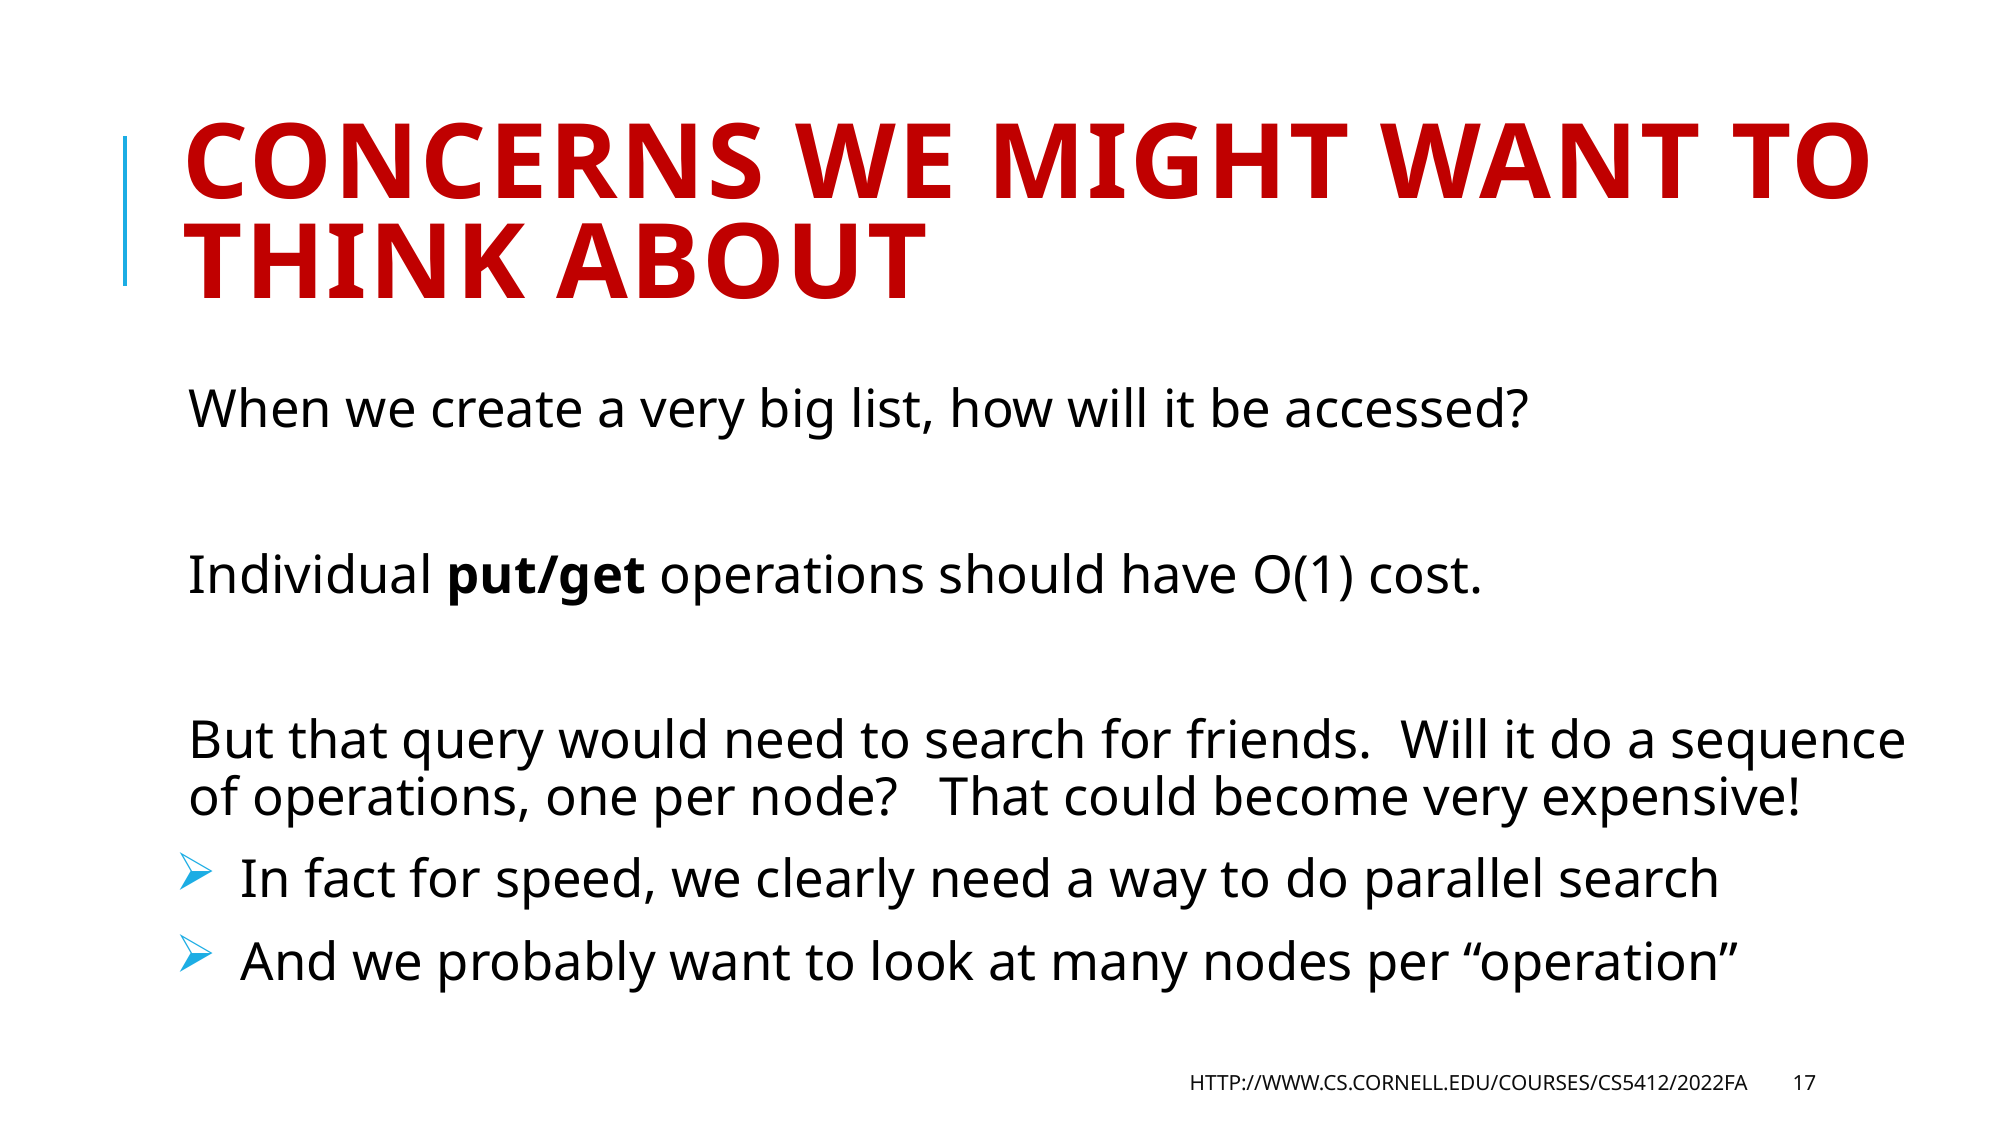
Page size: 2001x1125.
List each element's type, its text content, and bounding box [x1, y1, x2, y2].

title Concerns we might want to think about [168, 96, 1965, 342]
footer http://www.cs.cornell.edu/courses/cs5412/2022fa [794, 1061, 1763, 1107]
list When we create a very big list, how will it be accessed? Individual put/get operations should have O(1) cost. But that query would need to search for friends. Will it do a sequence of operations, one per node? That could become very expensive! In fact for speed, we clearly need a way to do parallel search And we probably want to look at many nodes per “operation” [168, 375, 1938, 1035]
slide_number 17 [1777, 1061, 1938, 1107]
